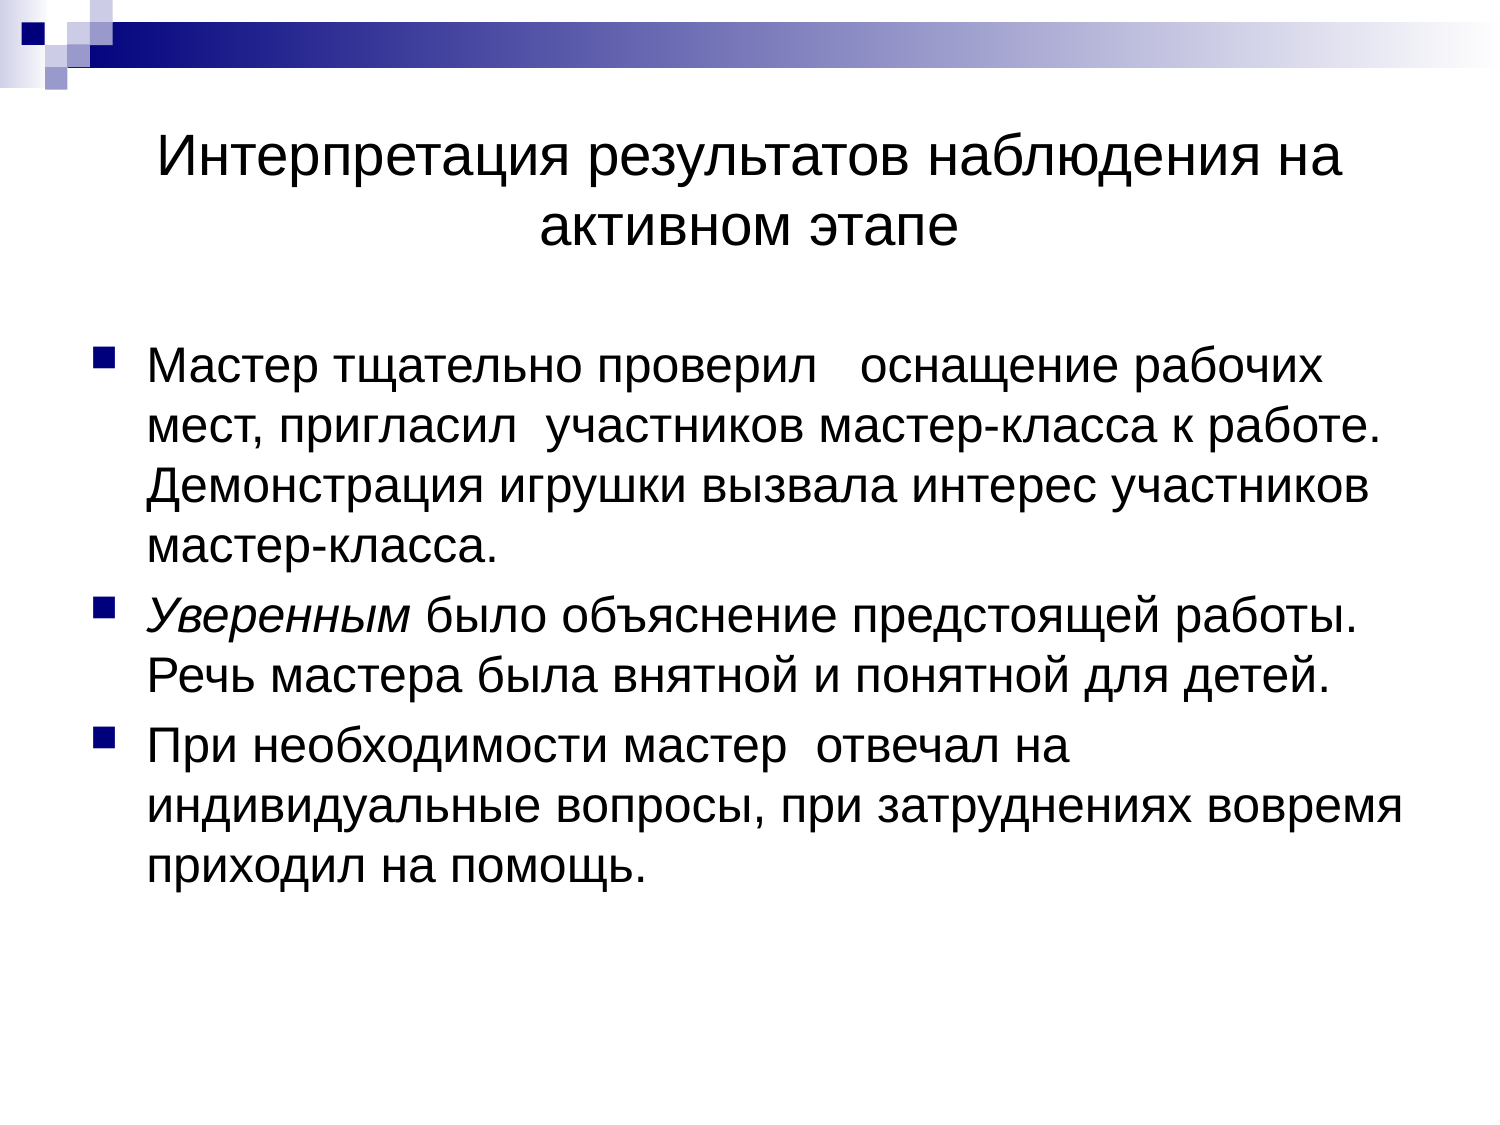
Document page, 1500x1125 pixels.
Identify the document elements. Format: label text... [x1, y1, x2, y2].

title Интерпретация результатов наблюдения на активном этапе [74, 74, 1426, 301]
list Мастер тщательно проверил оснащение рабочих мест, пригласил участников мастер-класса к работе. Демонстрация игрушки вызвала интерес участников мастер-класса. Уверенным было объяснение предстоящей работы. Речь мастера была внятной и понятной для детей. При необходимости мастер отвечал на индивидуальные вопросы, при затруднениях вовремя приходил на помощь. [74, 324, 1426, 963]
